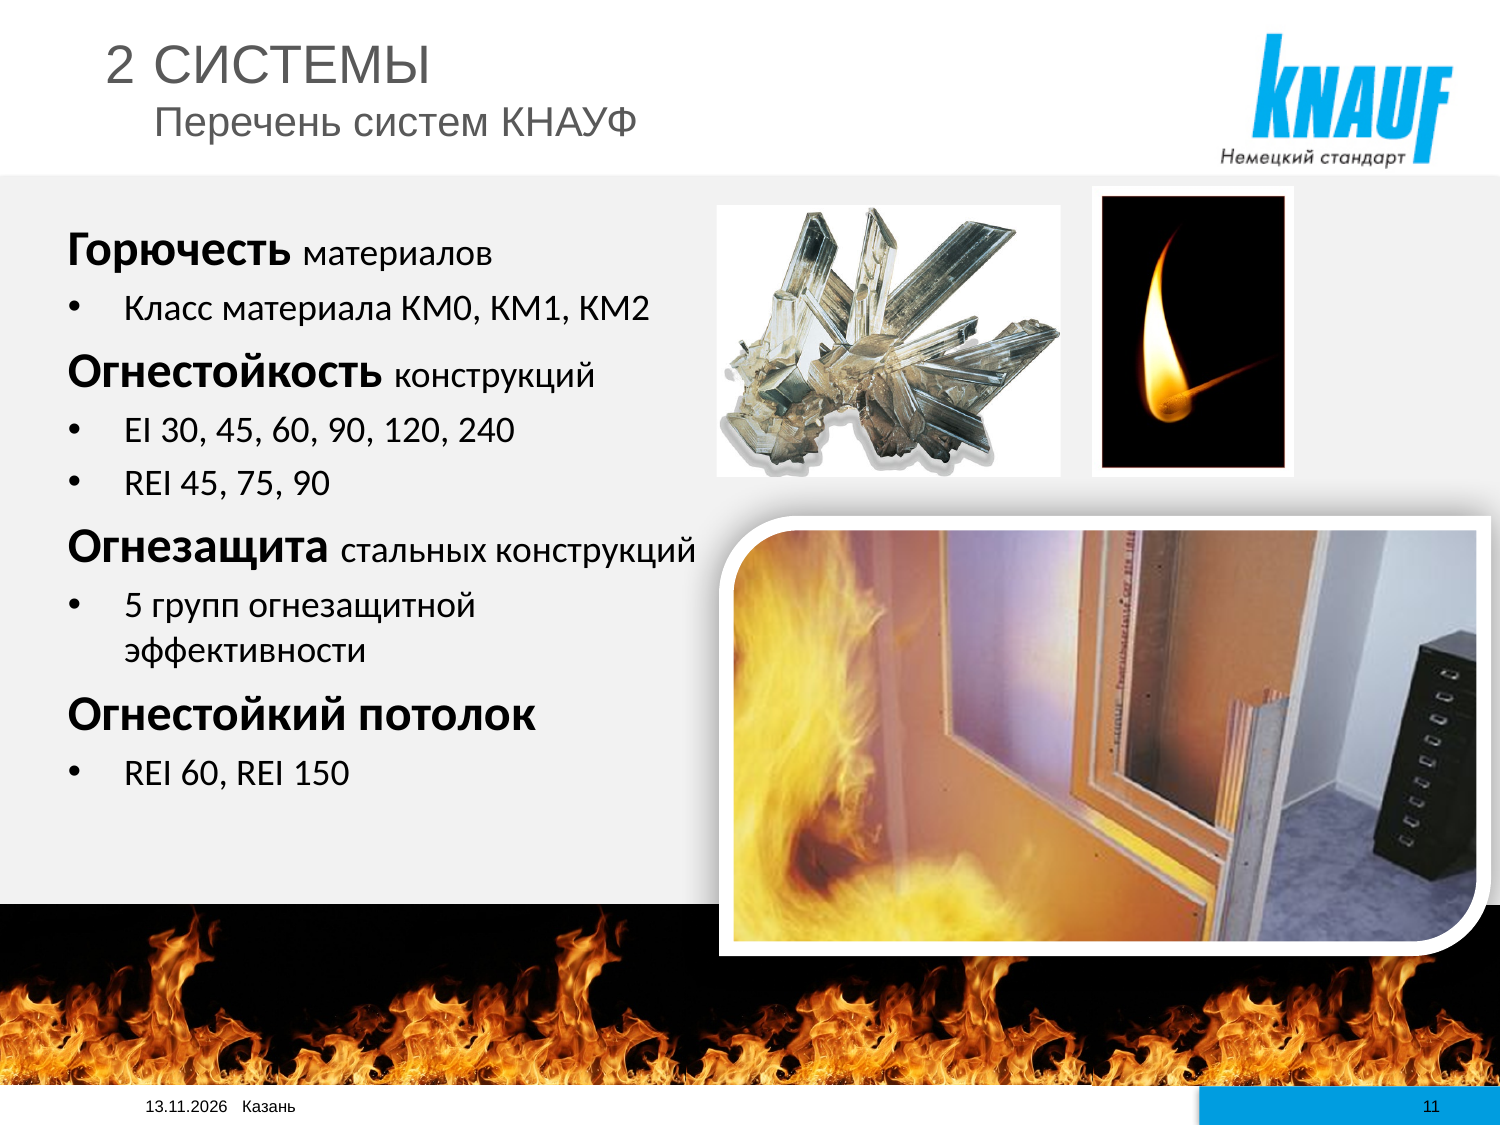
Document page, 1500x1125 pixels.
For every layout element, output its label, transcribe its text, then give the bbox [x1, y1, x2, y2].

picture [1210, 20, 1464, 173]
title СИСТЕМЫ [154, 0, 1199, 94]
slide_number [145, 1093, 242, 1125]
text_box Горючесть материалов Класс материала КМ0, КМ1, КМ2 Огнестойкость конструкций EI 30, 45, 60, 90, 120, 240 REI 45, 75, 90 Огнезащита стальных конструкций 5 групп огнезащитной эффективности Огнестойкий потолок REI 60, REI 150 [53, 208, 727, 846]
list 2 [36, 0, 154, 95]
footer Казань [242, 1093, 674, 1125]
text_box [702, 208, 1424, 504]
picture [1092, 185, 1294, 477]
picture [0, 522, 1500, 1086]
picture [716, 205, 1061, 477]
list Перечень систем КНАУФ [153, 94, 1199, 188]
slide_number 11 [1318, 1094, 1441, 1125]
